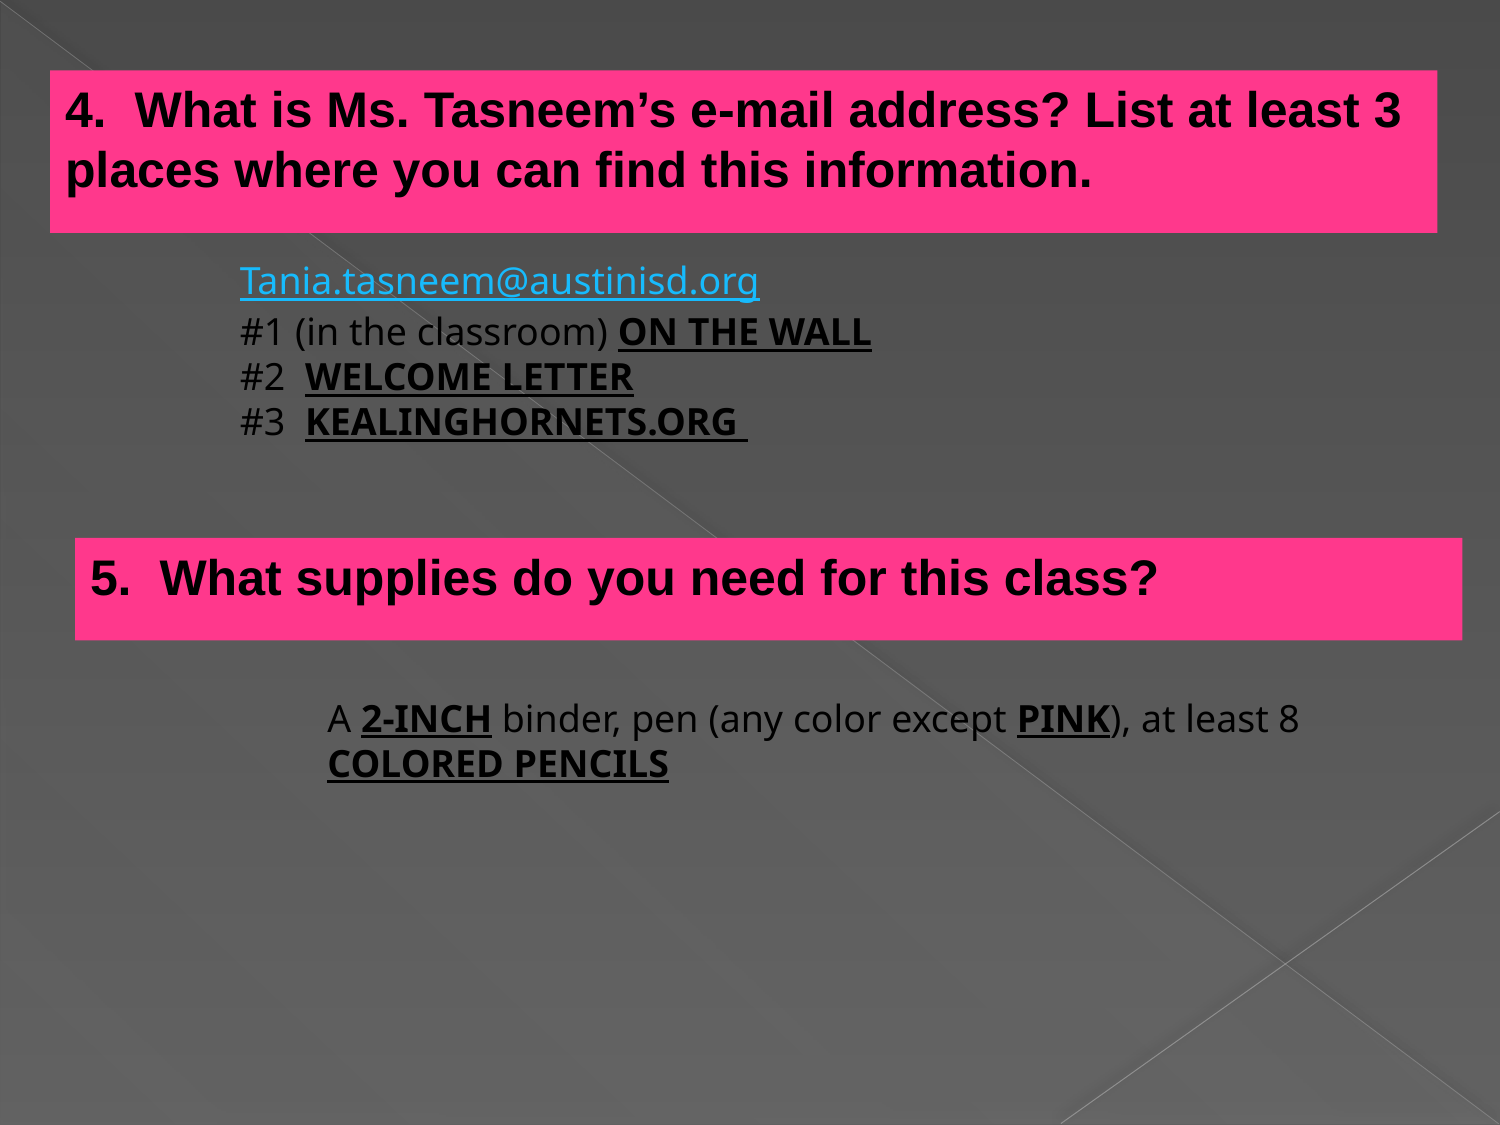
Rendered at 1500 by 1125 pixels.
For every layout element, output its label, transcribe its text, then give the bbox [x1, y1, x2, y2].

text_box A 2-INCH binder, pen (any color except PINK), at least 8 COLORED PENCILS [312, 687, 1500, 793]
text_box Tania.tasneem@austinisd.org #1 (in the classroom) on the wall #2 welcome letter #3 kealinghornets.org [224, 249, 1413, 451]
text_box 4. What is Ms. Tasneem’s e-mail address? List at least 3 places where you can find this information. [50, 70, 1438, 233]
text_box 5. What supplies do you need for this class? [75, 537, 1463, 641]
